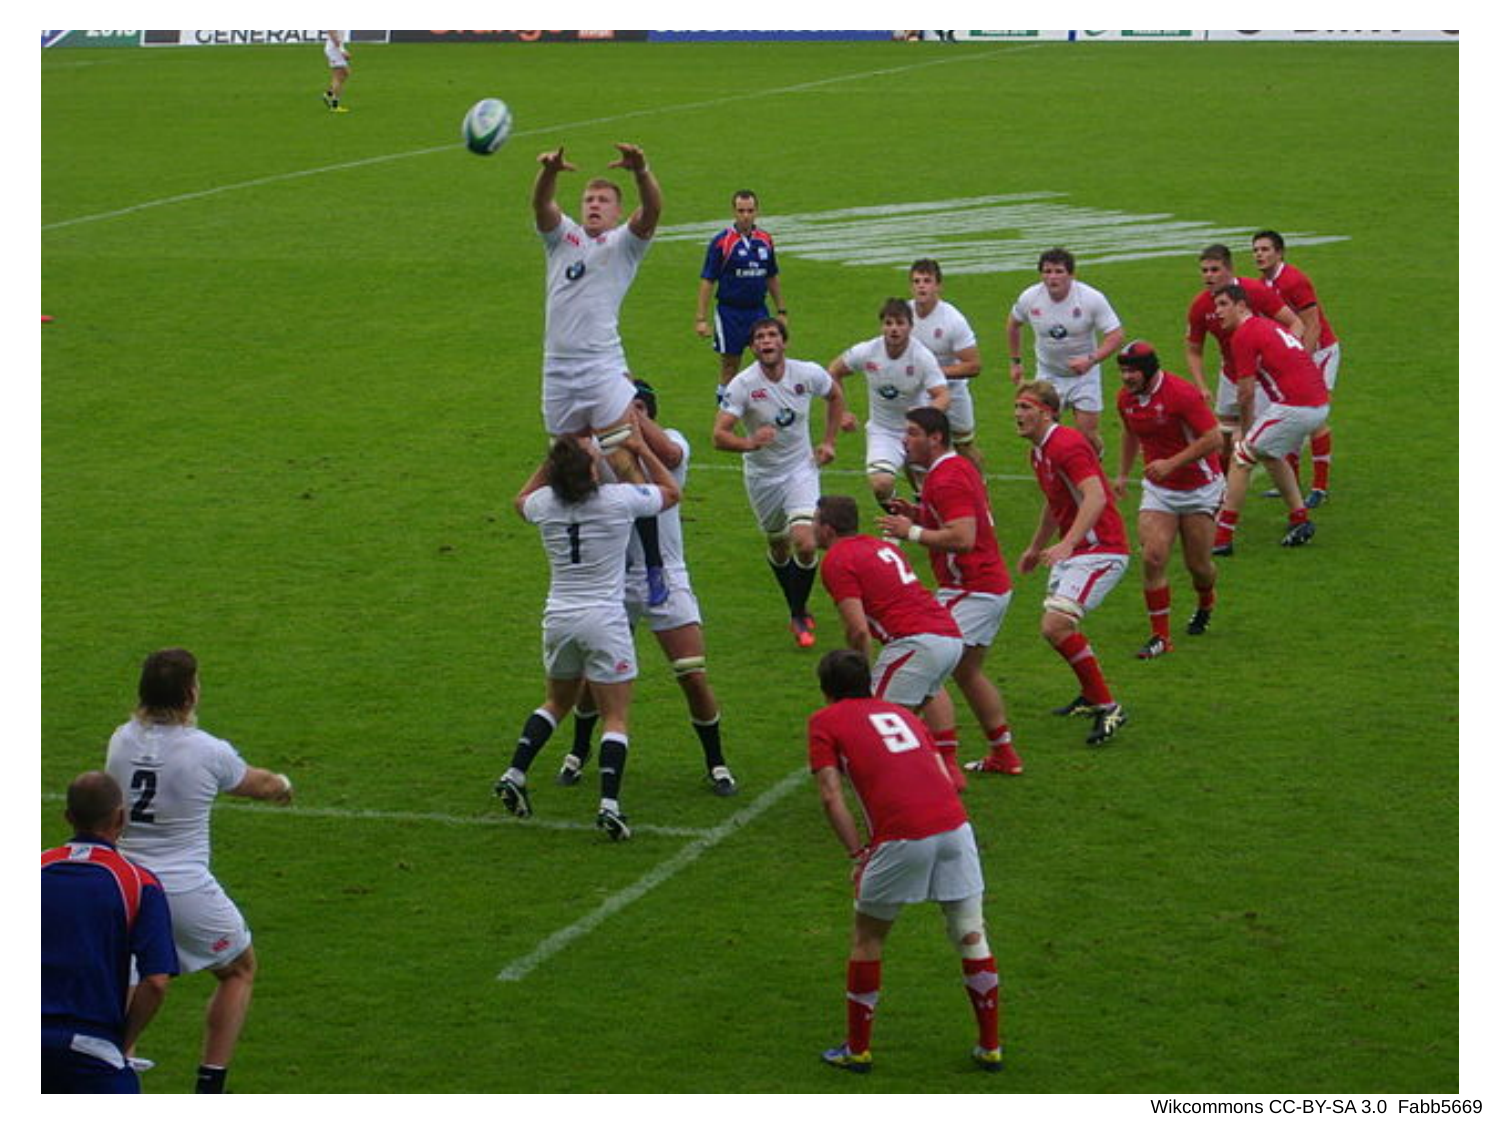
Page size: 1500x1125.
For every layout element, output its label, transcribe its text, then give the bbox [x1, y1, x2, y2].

text_box Wikcommons CC-BY-SA 3.0 Fabb5669 [1135, 1087, 1498, 1125]
picture [41, 30, 1459, 1095]
